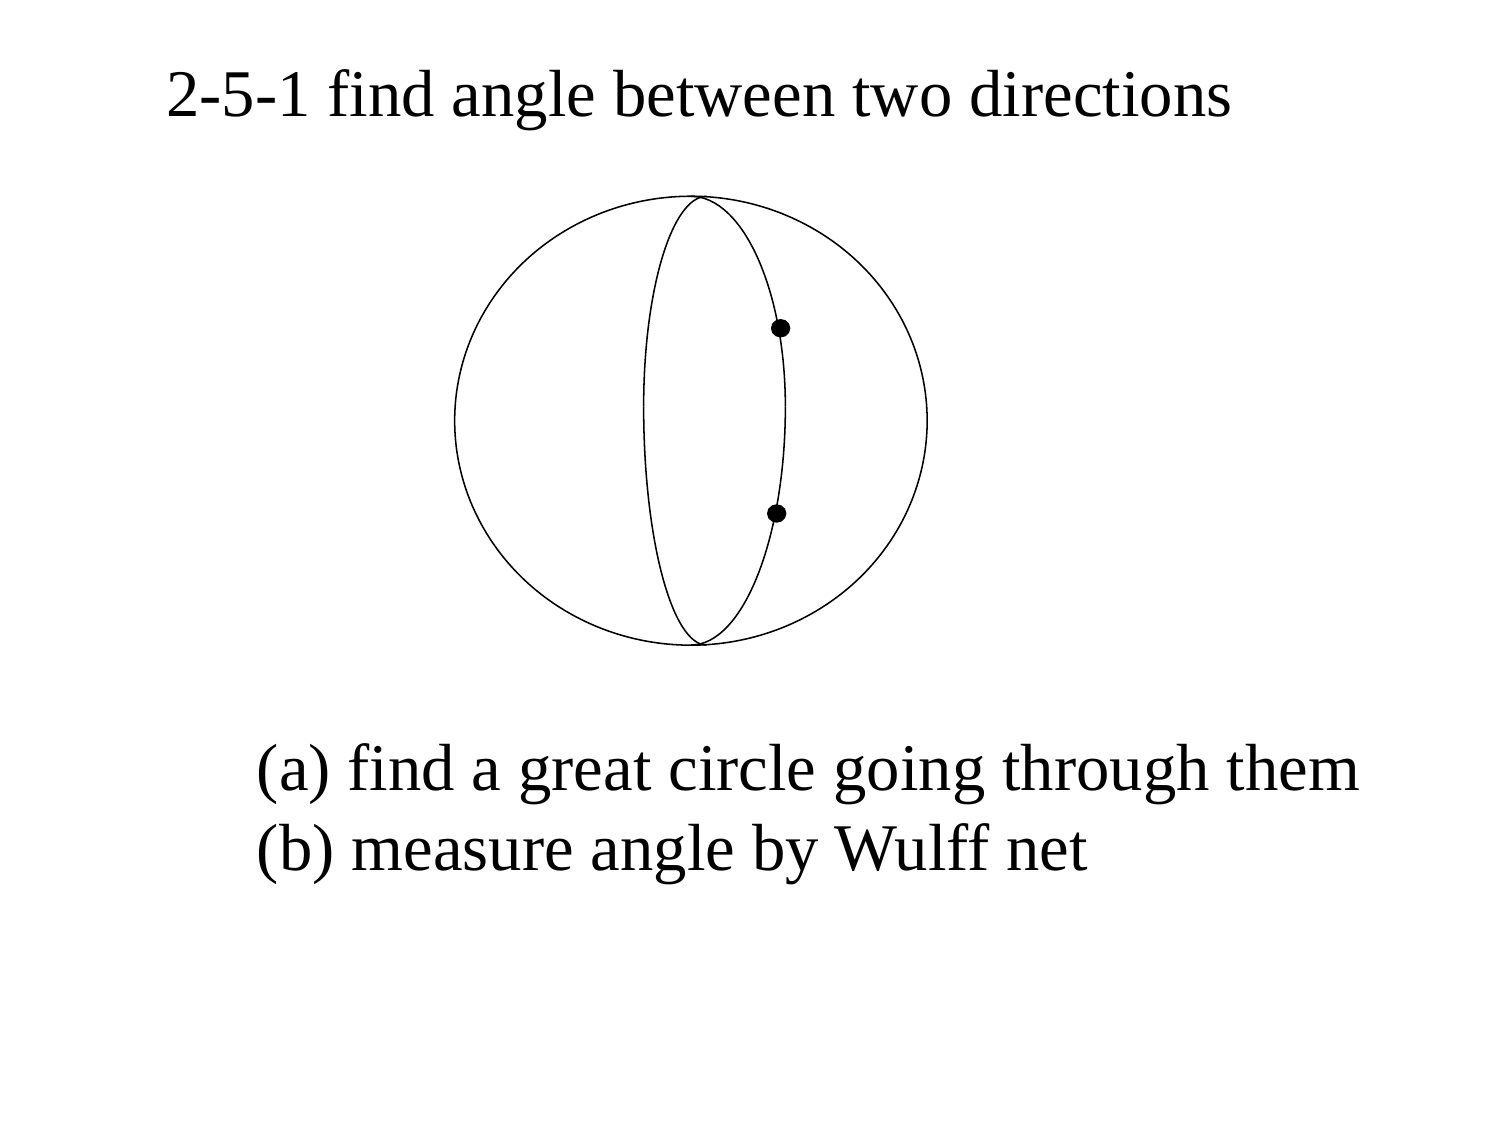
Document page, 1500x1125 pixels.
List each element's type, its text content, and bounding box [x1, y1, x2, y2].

text_box (a) find a great circle going through them (b) measure angle by Wulff net [242, 716, 1424, 892]
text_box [454, 196, 928, 646]
text_box 2-5-1 find angle between two directions [151, 42, 1250, 138]
